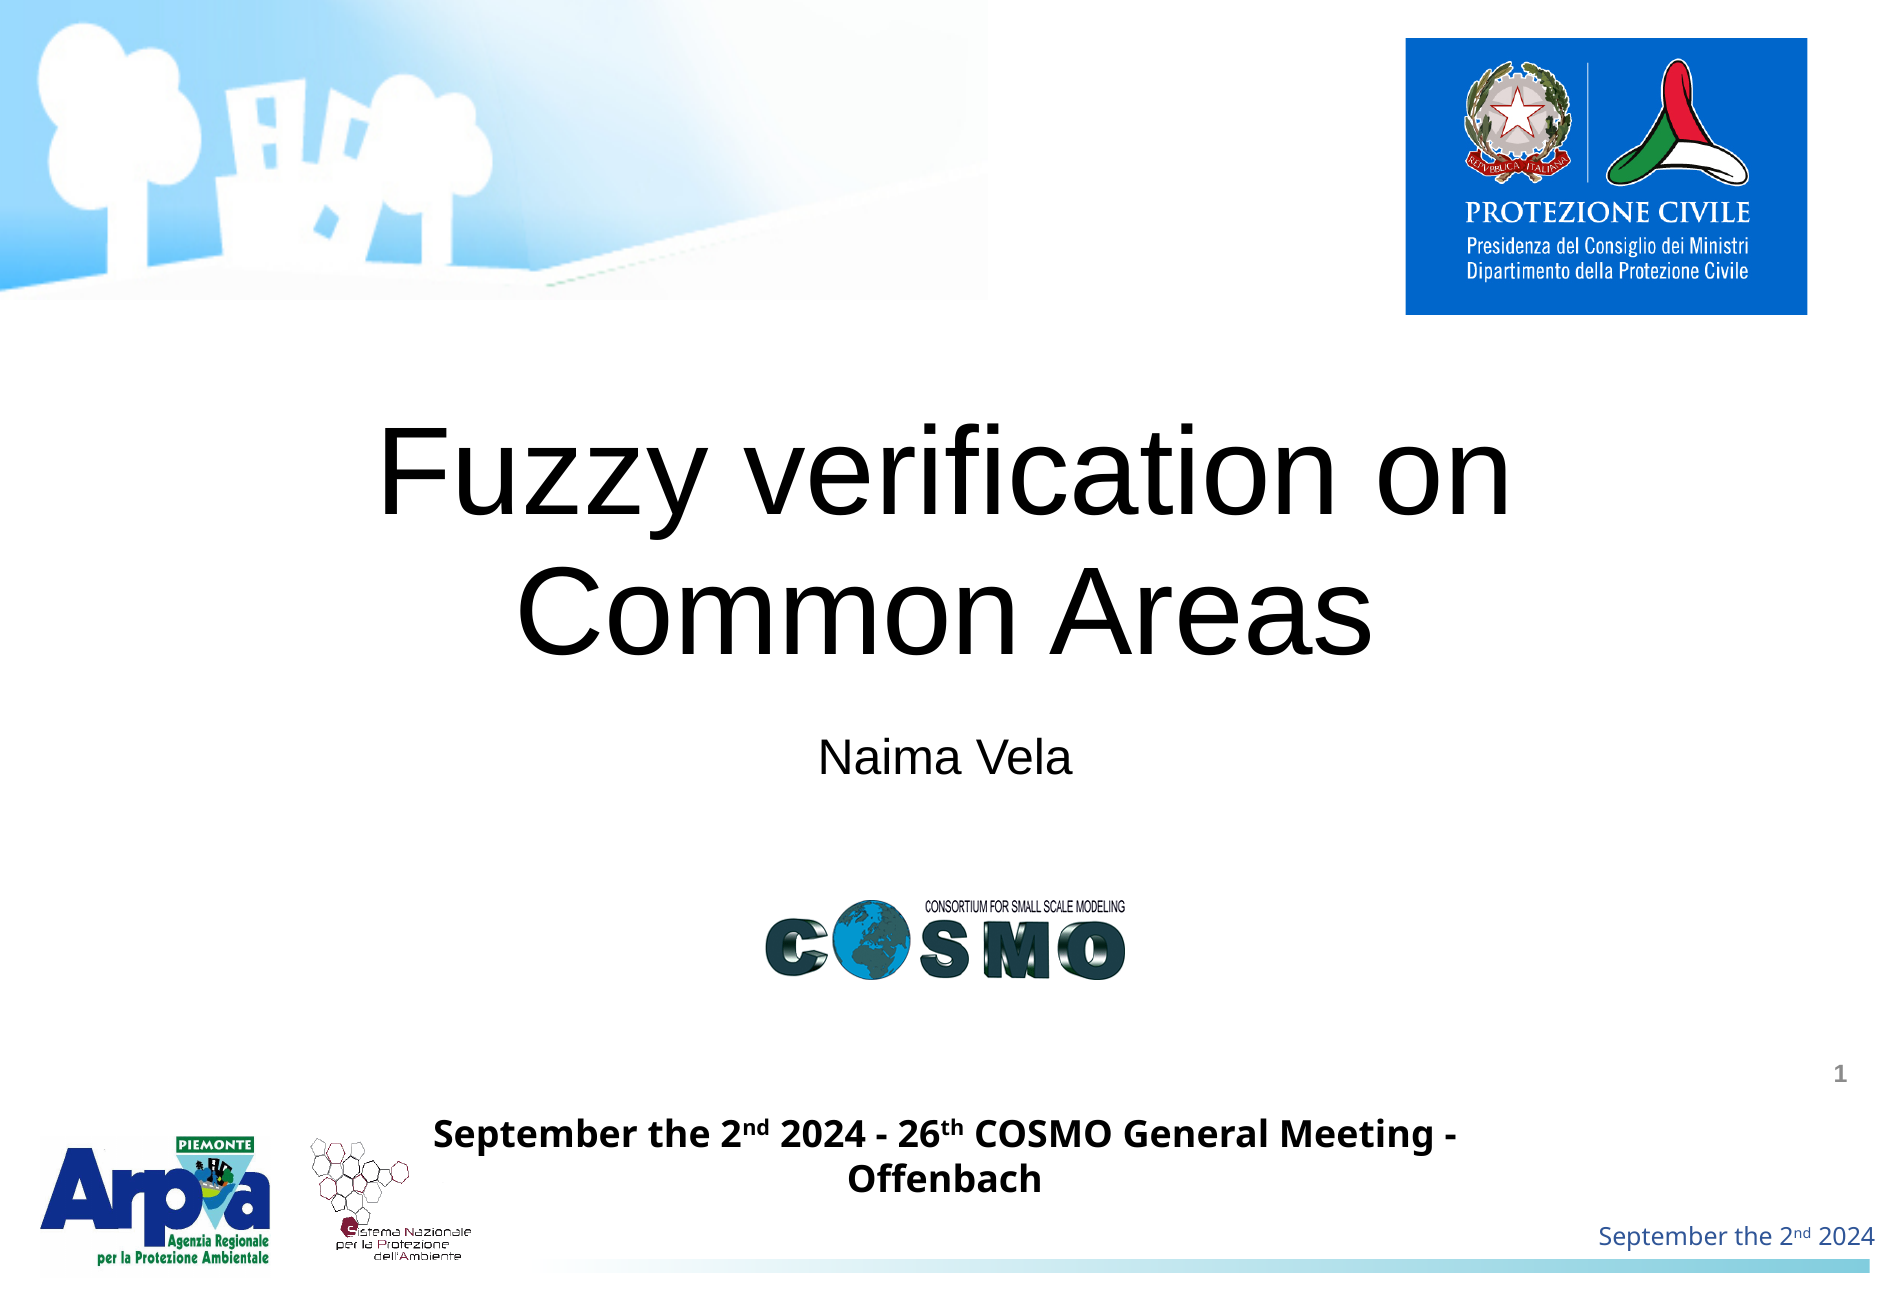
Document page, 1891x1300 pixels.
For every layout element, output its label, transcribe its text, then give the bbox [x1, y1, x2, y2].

picture [40, 1136, 271, 1278]
subtitle Naima Vela [284, 715, 1606, 880]
text_box September the 2nd 2024 - 26th COSMO General Meeting - Offenbach [408, 1095, 1482, 1164]
picture [764, 898, 1126, 981]
title Fuzzy verification on Common Areas [284, 272, 1606, 697]
picture [0, 0, 988, 300]
picture [309, 1136, 471, 1260]
slide_number 1 [1412, 1042, 1863, 1103]
slide_number September the 2nd 2024 [567, 1213, 1891, 1264]
picture [1405, 38, 1808, 315]
